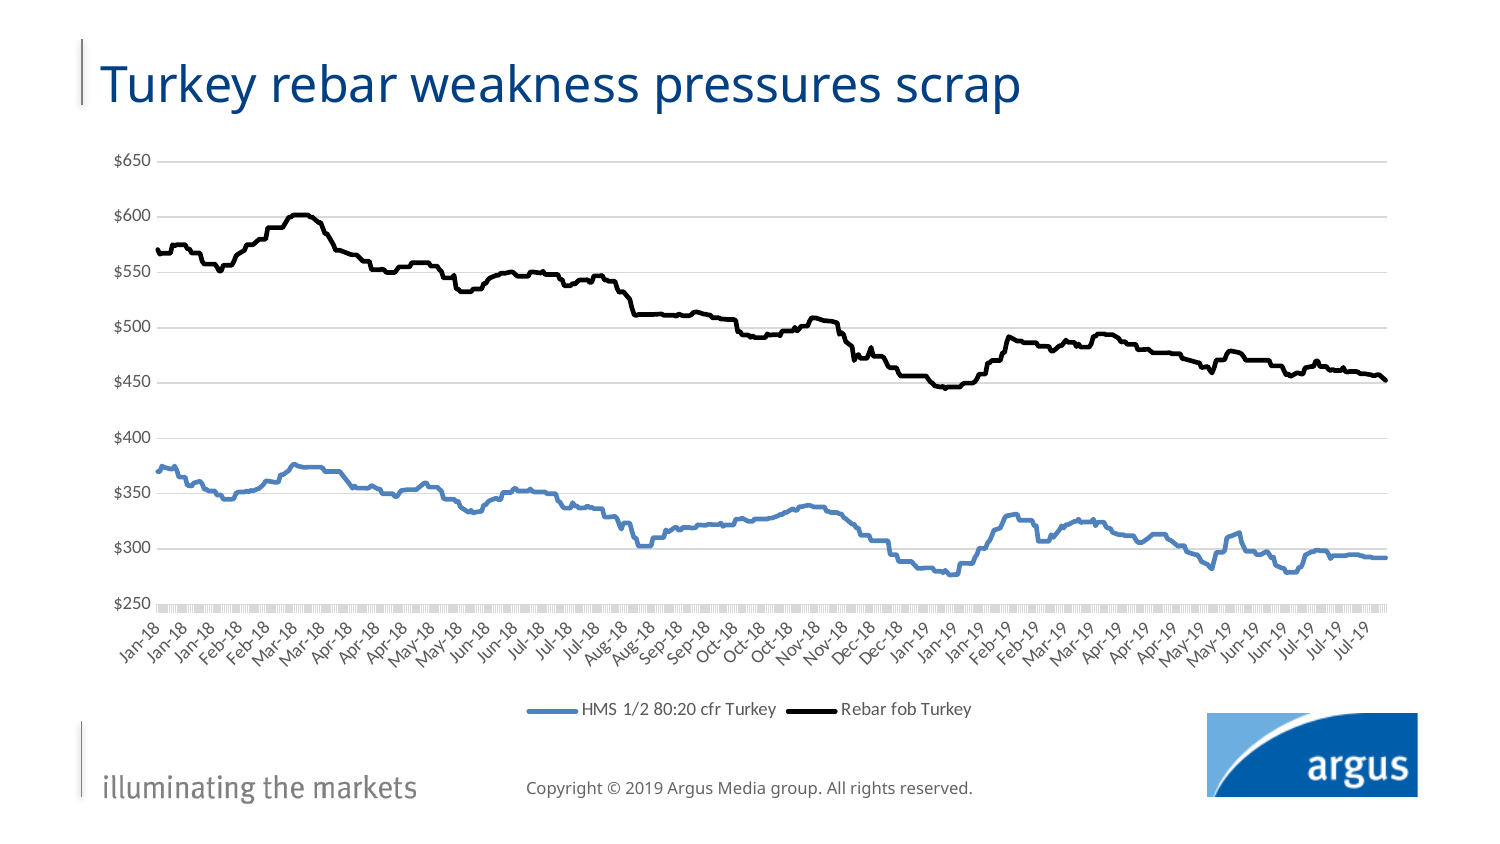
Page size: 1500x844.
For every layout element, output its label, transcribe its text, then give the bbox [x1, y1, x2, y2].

footer Copyright © 2019 Argus Media group. All rights reserved. [490, 759, 1010, 820]
title Turkey rebar weakness pressures scrap [100, 37, 1414, 113]
picture [87, 759, 431, 817]
chart [86, 140, 1414, 727]
